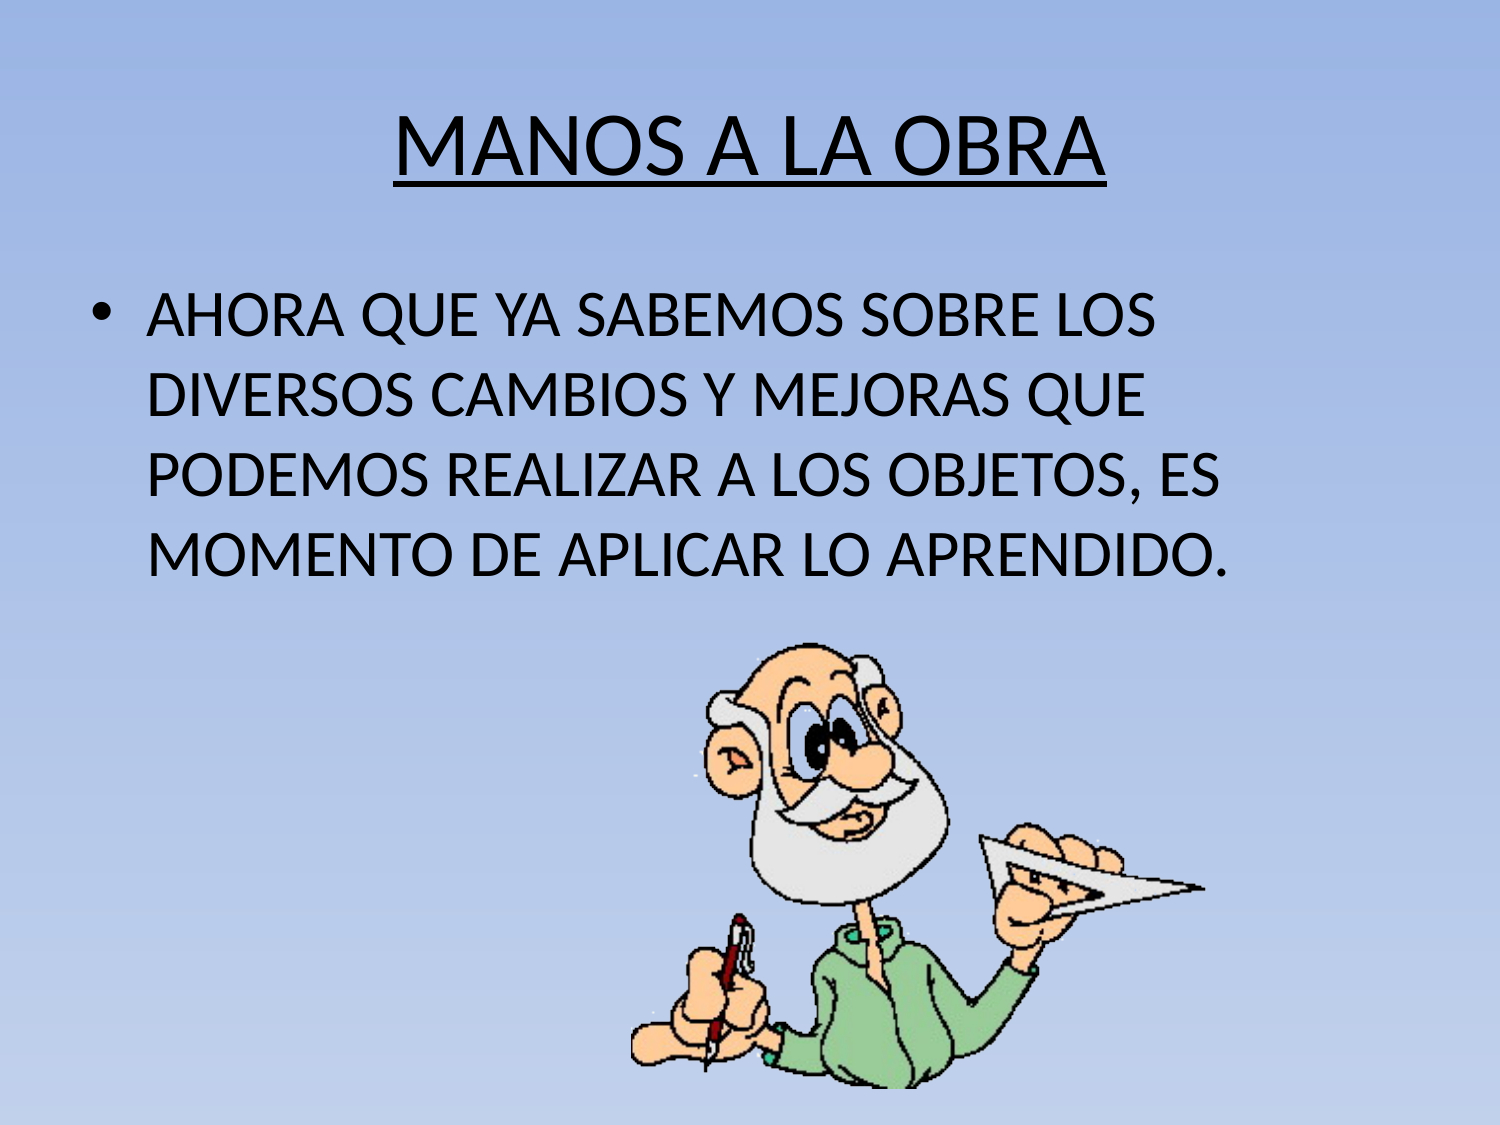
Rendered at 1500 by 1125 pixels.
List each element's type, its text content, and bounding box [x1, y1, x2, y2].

title MANOS A LA OBRA [75, 45, 1425, 233]
picture [631, 633, 1214, 1089]
list AHORA QUE YA SABEMOS SOBRE LOS DIVERSOS CAMBIOS Y MEJORAS QUE PODEMOS REALIZAR A LOS OBJETOS, ES MOMENTO DE APLICAR LO APRENDIDO. [75, 262, 1425, 1005]
